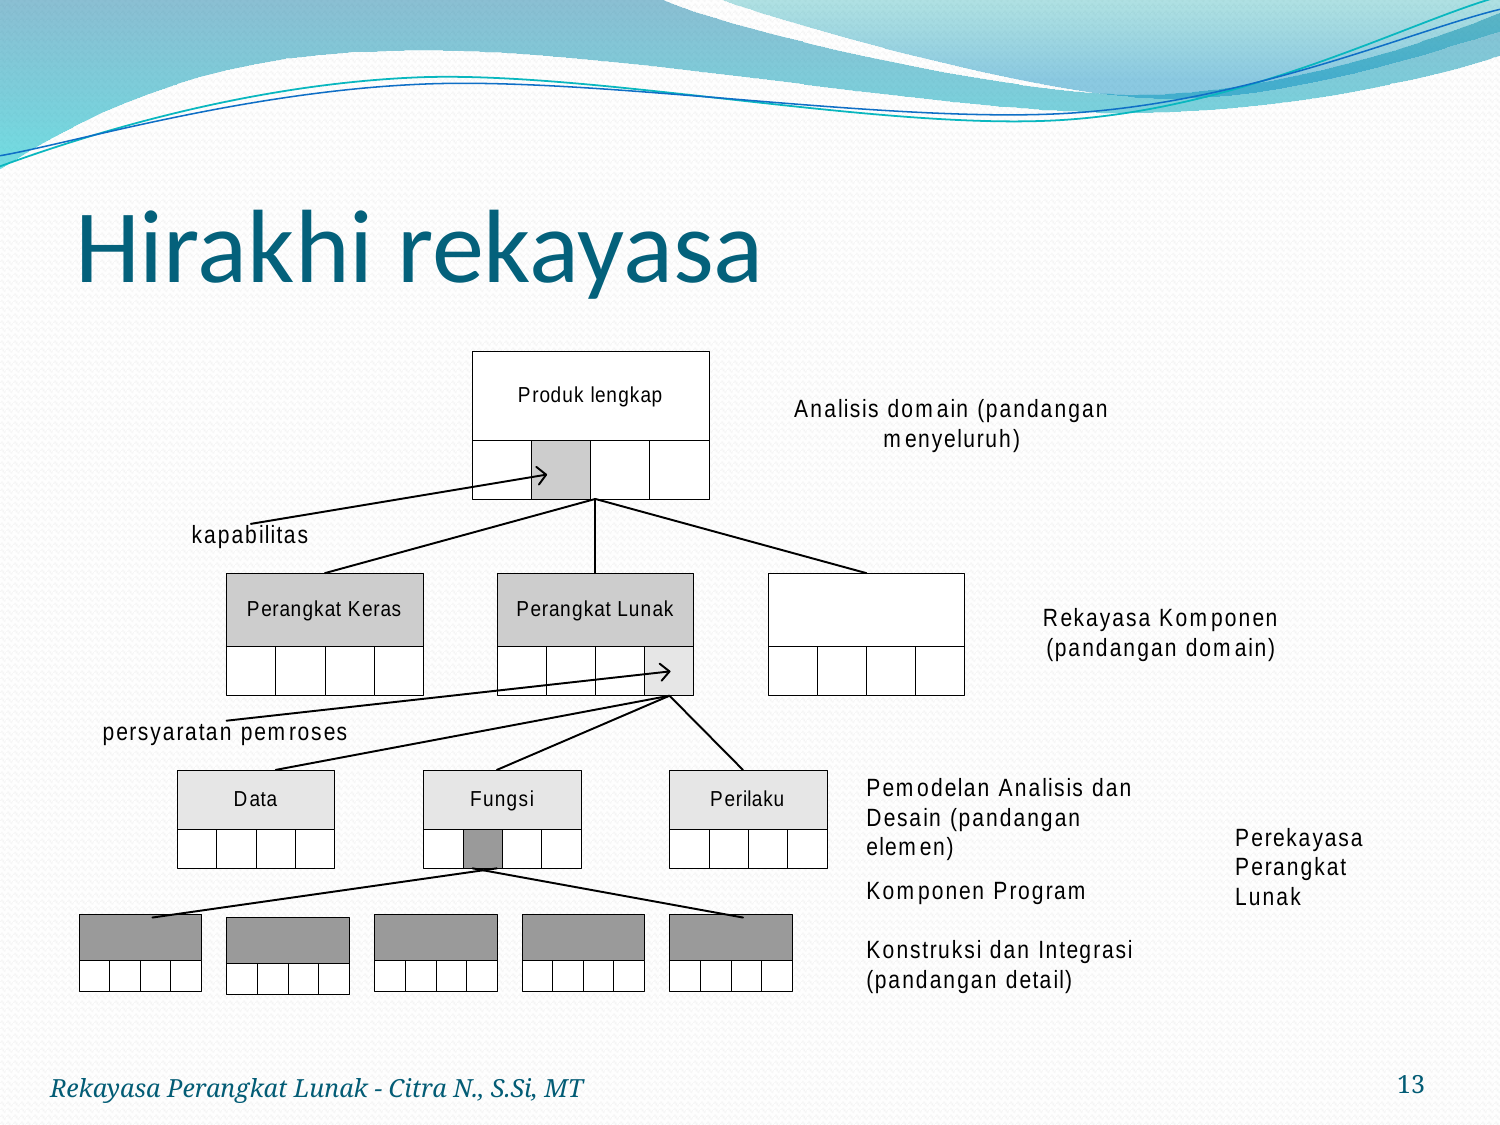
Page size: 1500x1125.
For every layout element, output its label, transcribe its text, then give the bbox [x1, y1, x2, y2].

footer Rekayasa Perangkat Lunak - Citra N., S.Si, MT [50, 1042, 600, 1103]
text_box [62, 349, 1438, 1015]
title Hirakhi rekayasa [75, 115, 1425, 303]
slide_number 13 [1299, 1042, 1425, 1103]
